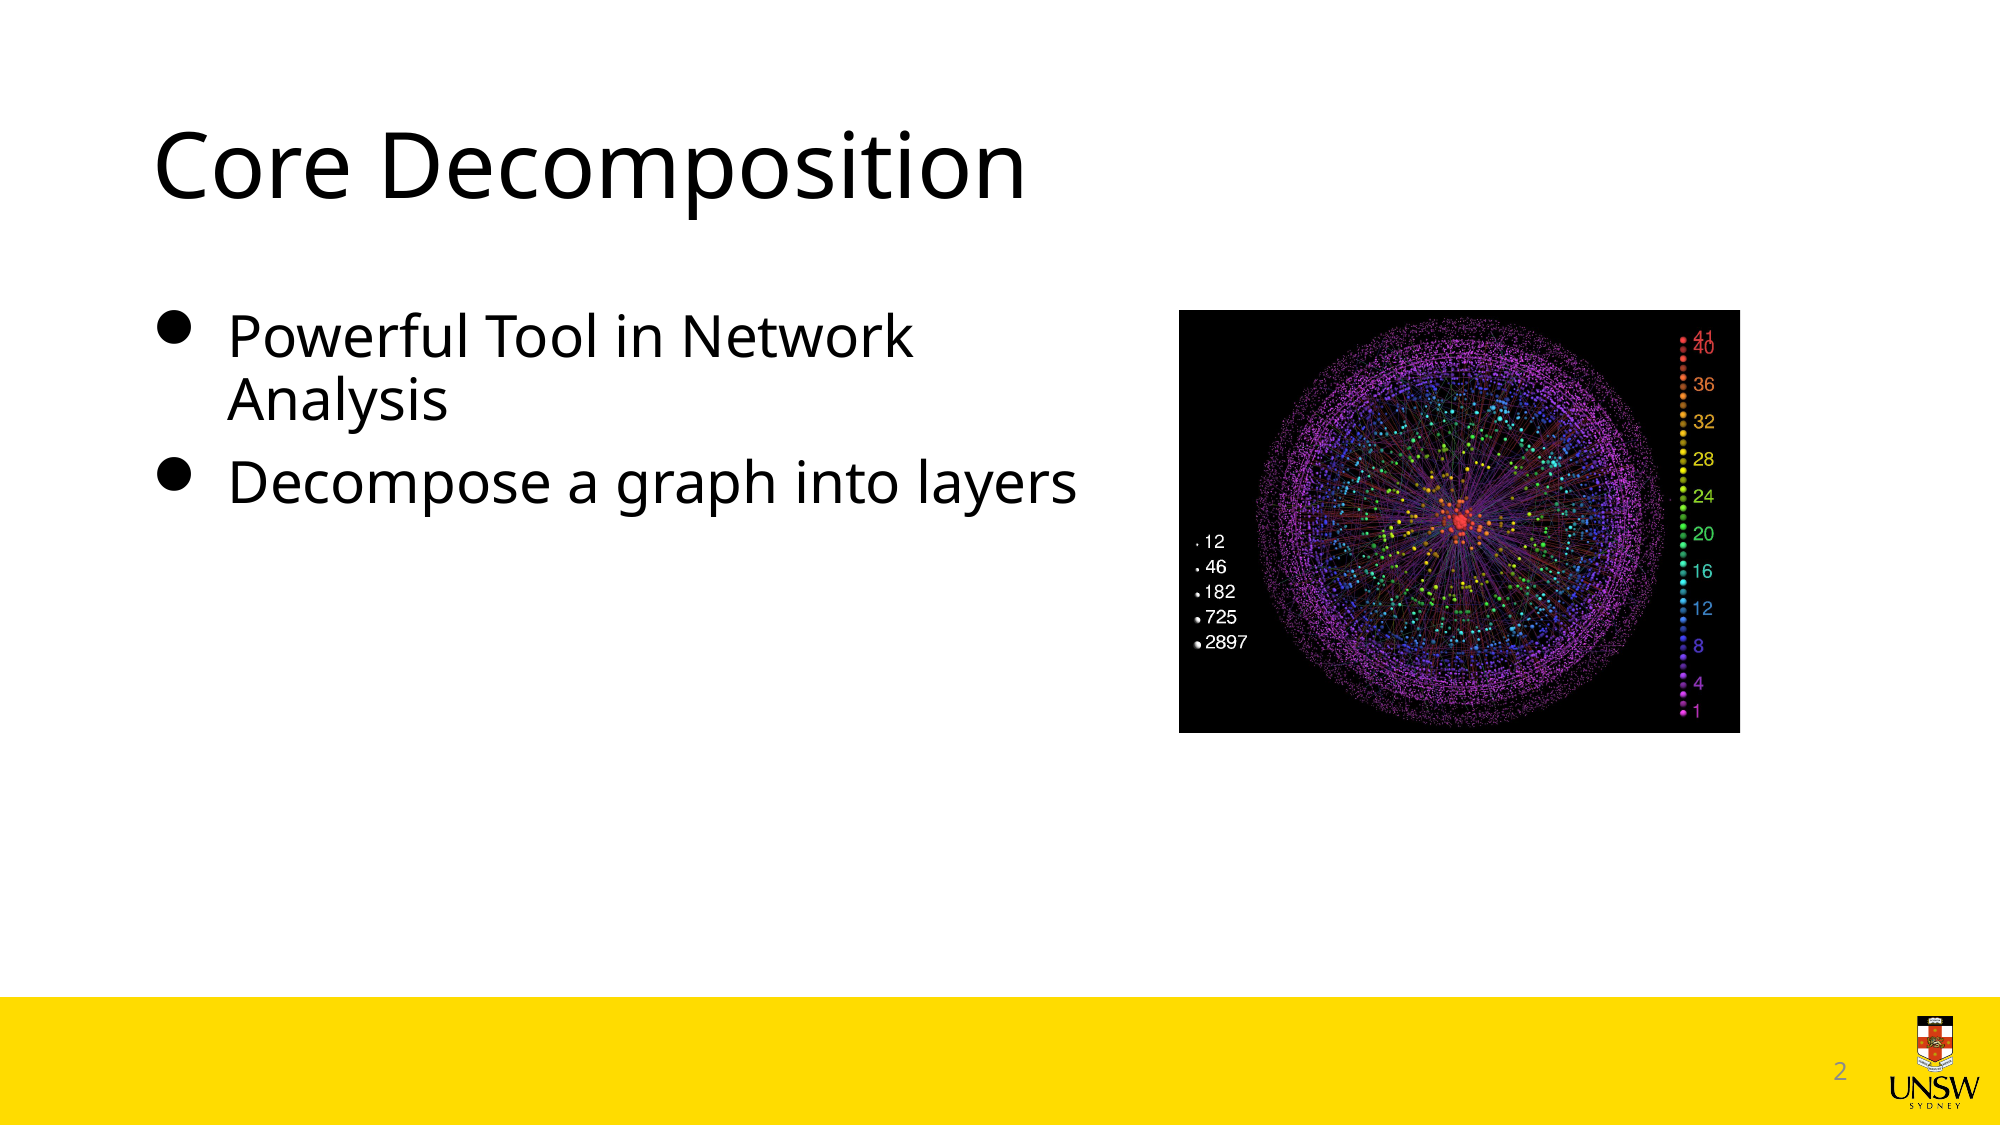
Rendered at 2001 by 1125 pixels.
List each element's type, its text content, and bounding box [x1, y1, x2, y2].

title Core Decomposition [137, 59, 1863, 278]
slide_number 2 [1412, 1042, 1863, 1103]
list Powerful Tool in Network Analysis Decompose a graph into layers [137, 299, 1164, 1014]
picture [1178, 310, 1741, 733]
picture [1890, 1016, 1980, 1109]
